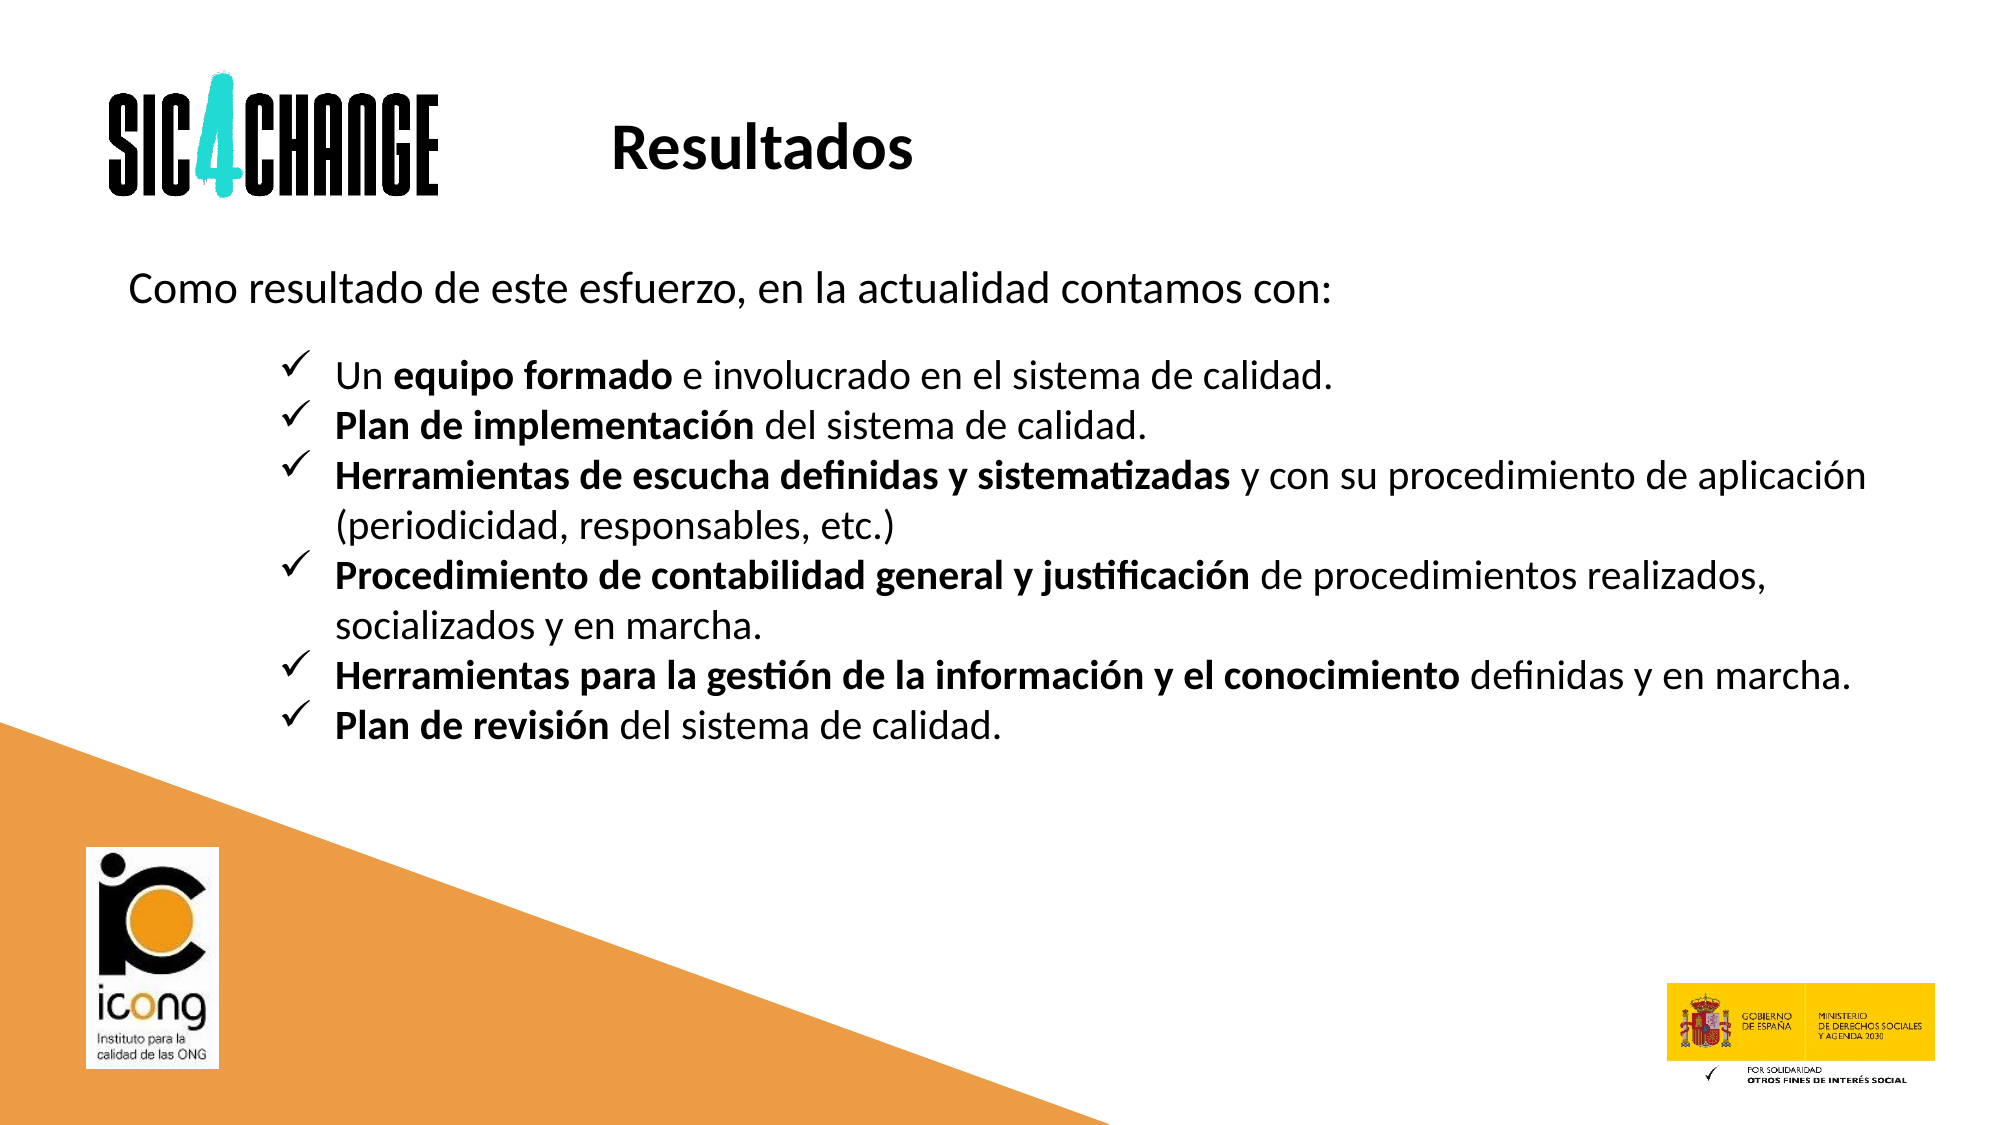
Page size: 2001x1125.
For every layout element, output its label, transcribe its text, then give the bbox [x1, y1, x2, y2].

text_box Resultados [596, 95, 1920, 191]
picture [109, 68, 438, 198]
picture [86, 847, 219, 1069]
text_box Como resultado de este esfuerzo, en la actualidad contamos con: Un equipo formado e involucrado en el sistema de calidad. Plan de implementación del sistema de calidad. Herramientas de escucha definidas y sistematizadas y con su procedimiento de aplicación (periodicidad, responsables, etc.) Procedimiento de contabilidad general y justificación de procedimientos realizados, socializados y en marcha. Herramientas para la gestión de la información y el conocimiento definidas y en marcha. Plan de revisión del sistema de calidad. [113, 250, 1935, 755]
picture [1667, 983, 1935, 1087]
text_box [0, 722, 1109, 1125]
